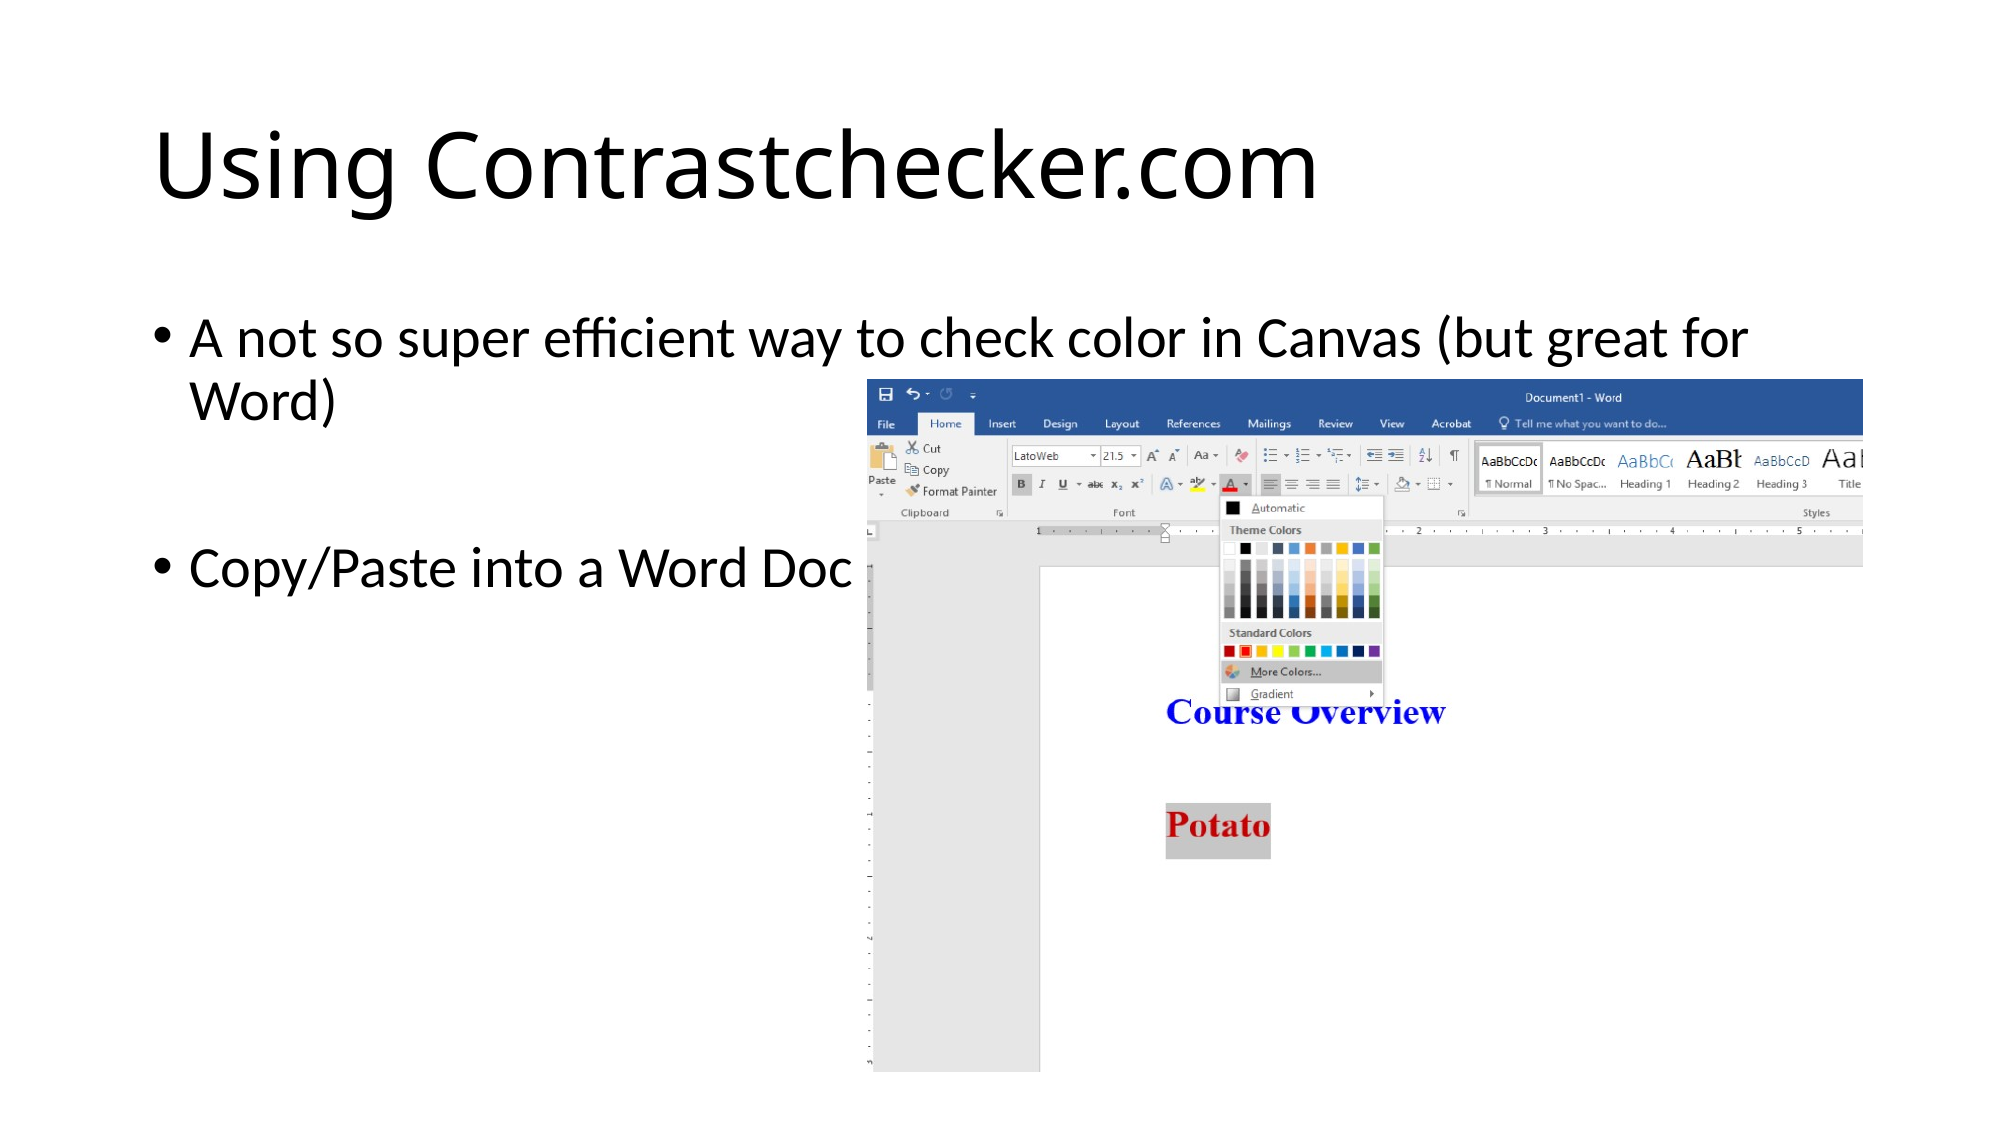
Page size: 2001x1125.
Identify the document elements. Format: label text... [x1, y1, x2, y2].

list A not so super efficient way to check color in Canvas (but great for Word) Copy/Paste into a Word Doc [137, 299, 1863, 1014]
picture [867, 379, 1863, 1072]
title Using Contrastchecker.com [137, 59, 1863, 278]
